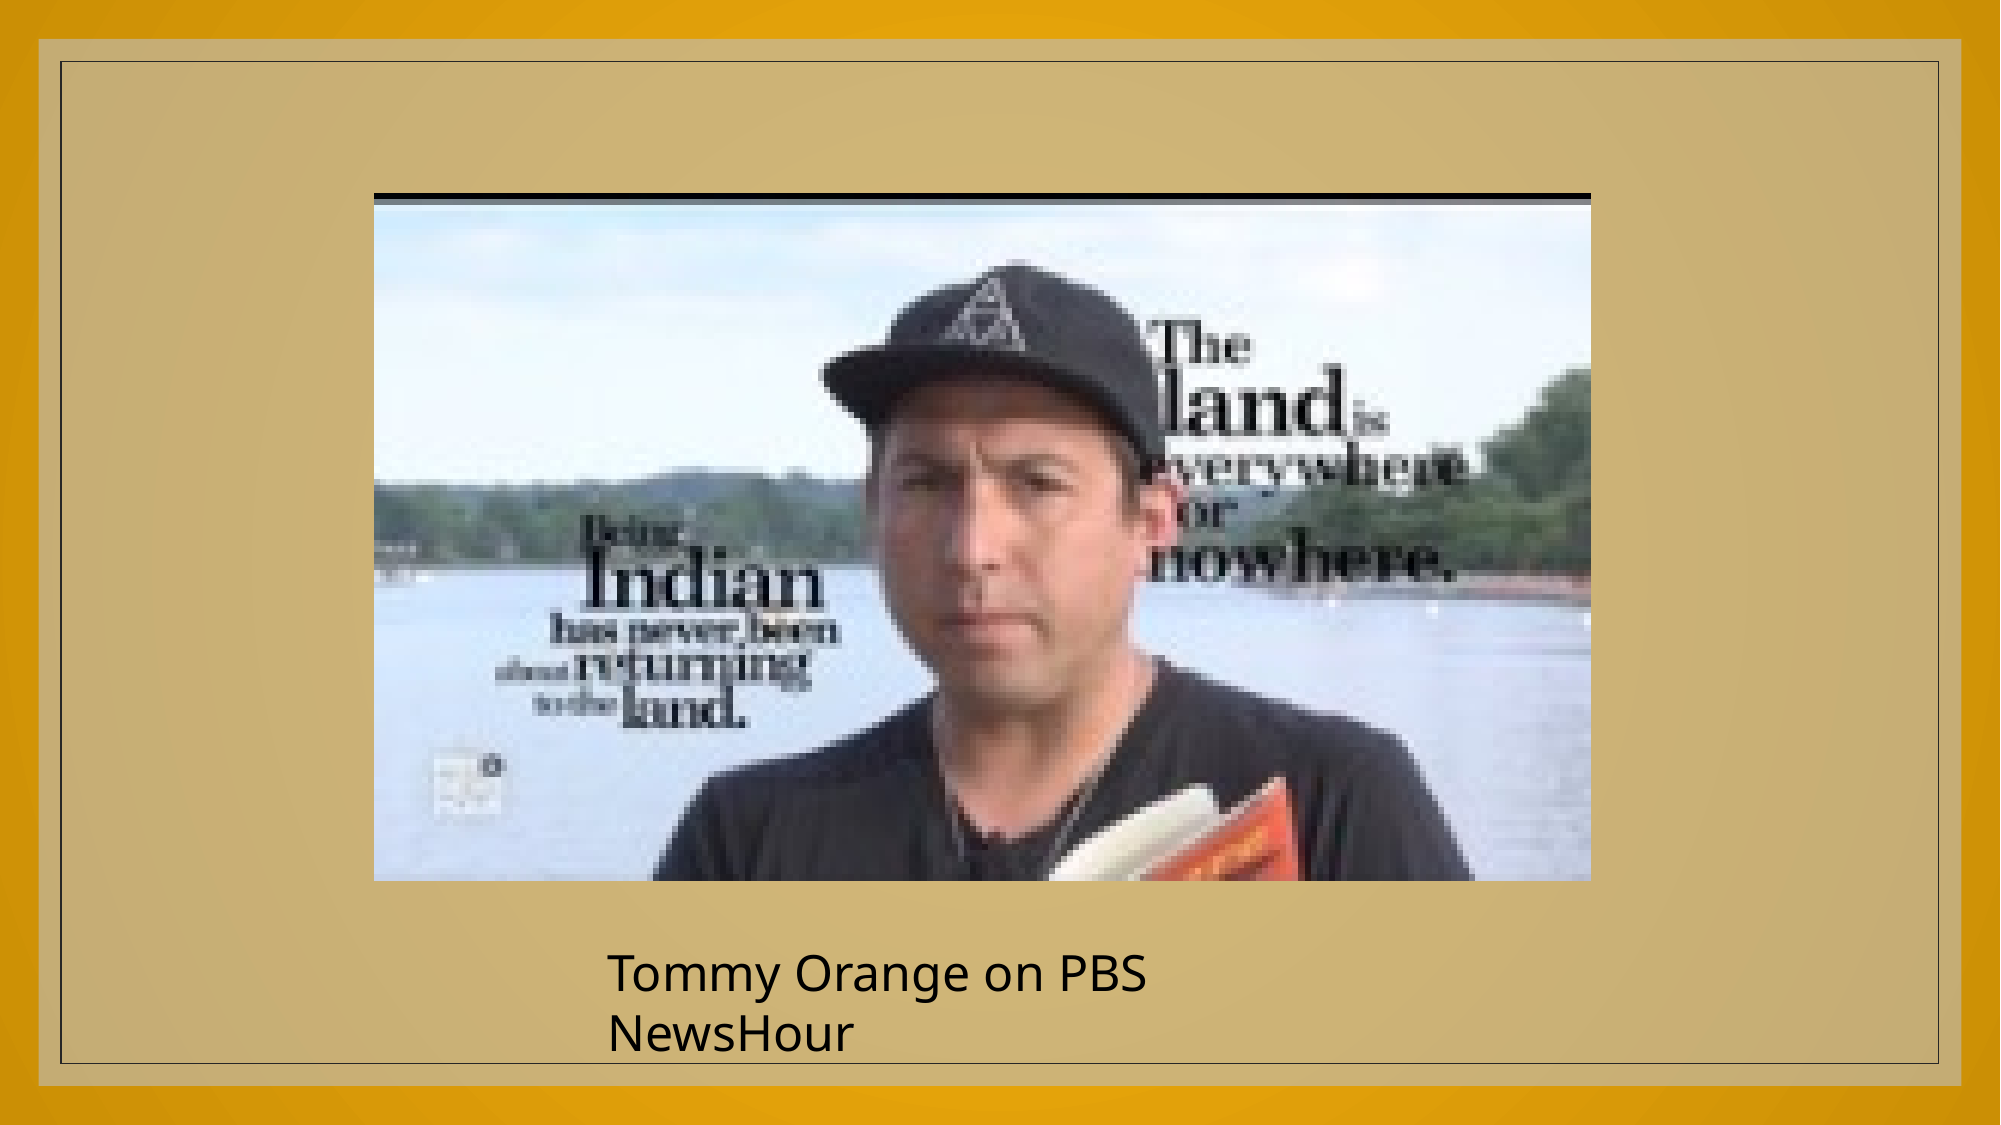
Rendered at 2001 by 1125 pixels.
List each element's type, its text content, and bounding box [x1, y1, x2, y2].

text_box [373, 193, 1592, 882]
text_box Tommy Orange on PBS NewsHour [593, 934, 1416, 1070]
